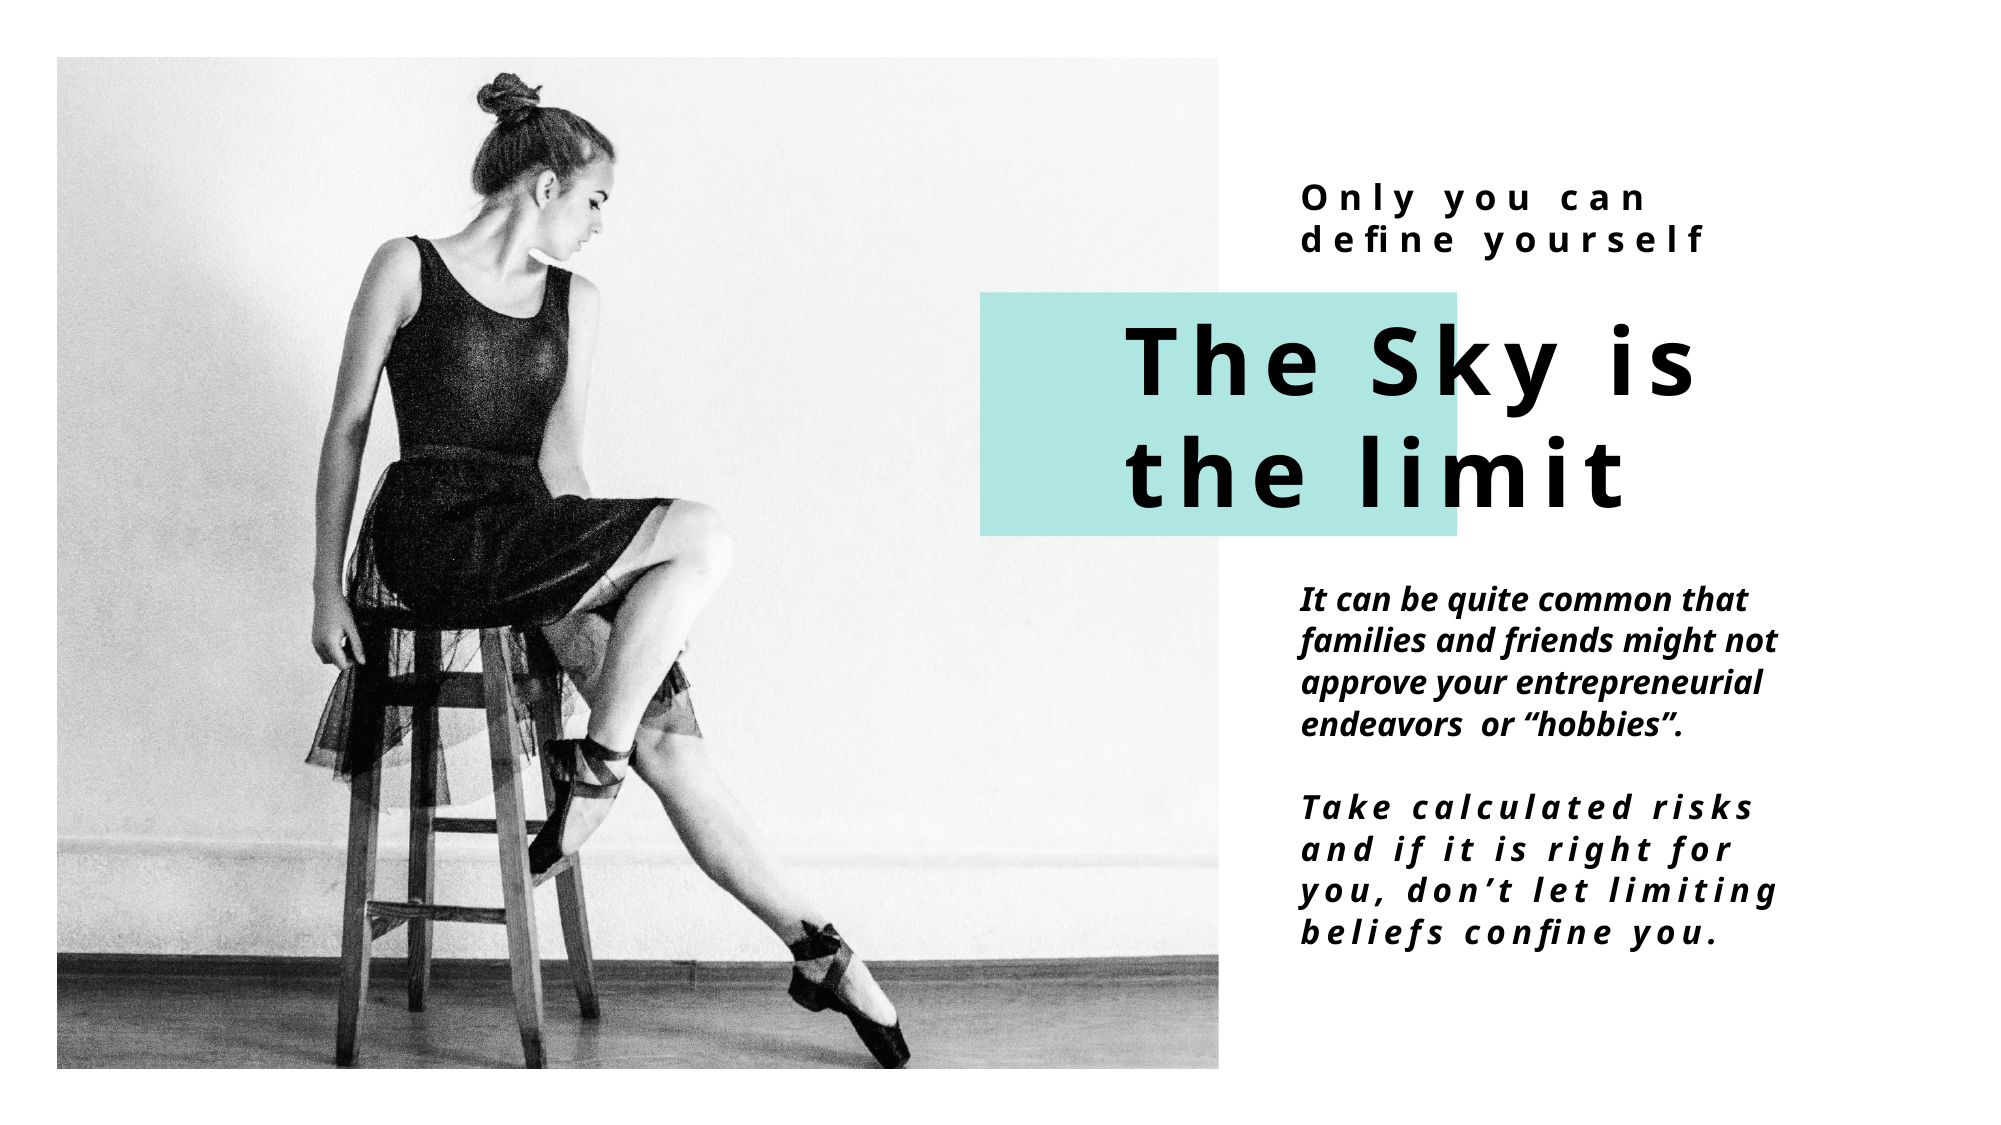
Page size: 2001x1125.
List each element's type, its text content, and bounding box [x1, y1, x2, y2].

text_box The Sky is the limit [1219, 293, 1766, 534]
text_box Only you can define yourself [1285, 167, 1729, 268]
text_box It can be quite common that families and friends might not approve your entrepreneurial endeavors or “hobbies”. Take calculated risks and if it is right for you, don’t let limiting beliefs confine you. [1285, 568, 1813, 959]
picture [57, 57, 1219, 1069]
